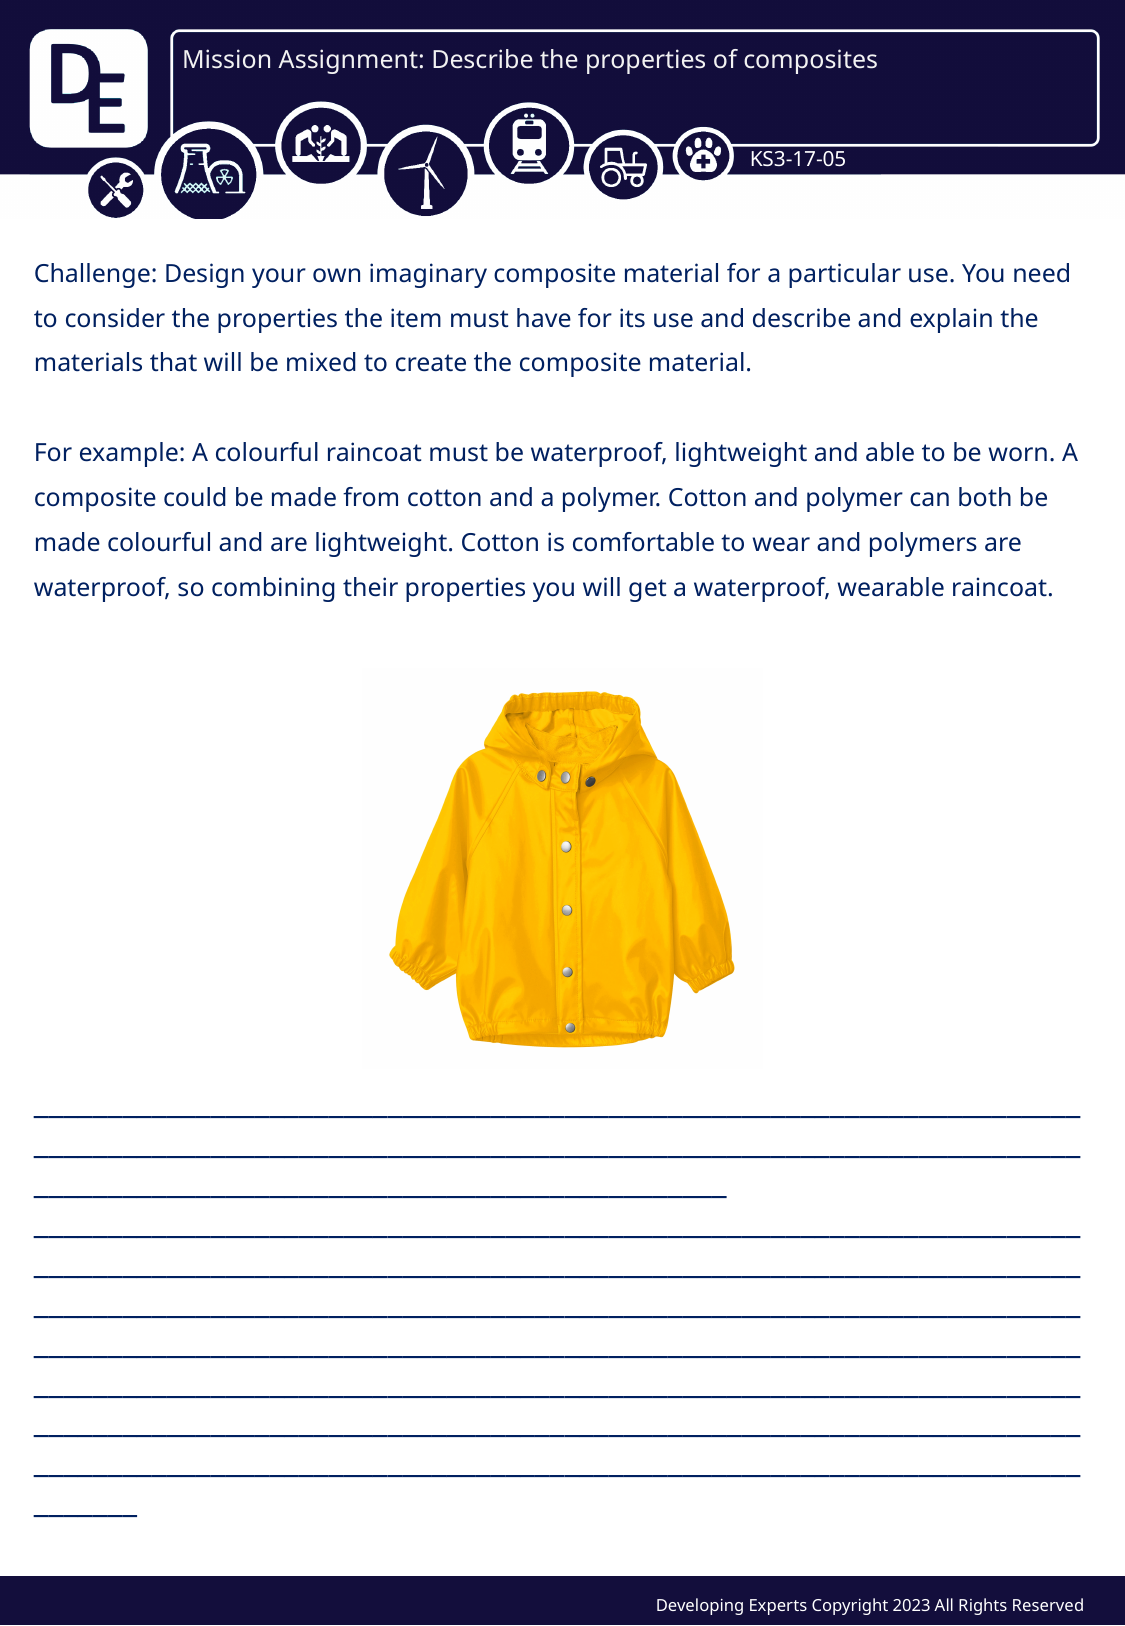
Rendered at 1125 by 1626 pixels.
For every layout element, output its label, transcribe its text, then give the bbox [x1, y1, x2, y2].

text_box Challenge: Design your own imaginary composite material for a particular use. You need to consider the properties the item must have for its use and describe and explain the materials that will be mixed to create the composite material. For example: A colourful raincoat must be waterproof, lightweight and able to be worn. A composite could be made from cotton and a polymer. Cotton and polymer can both be made colourful and are lightweight. Cotton is comfortable to wear and polymers are waterproof, so combining their properties you will get a waterproof, wearable raincoat. _____________________________________________________________________________________________________________________________________________________________________________________________ ________________________________________________________________________________________________________________________________________________________________________________________________________________________________________________________________________________________________________________________________________________________________________________________________________________________________________________________________________________________________________________________ [19, 234, 1100, 1527]
text_box [0, 1575, 1125, 1625]
picture [0, 0, 1125, 219]
text_box Developing Experts Copyright 2023 All Rights Reserved [617, 1587, 1100, 1623]
picture [362, 668, 763, 1069]
